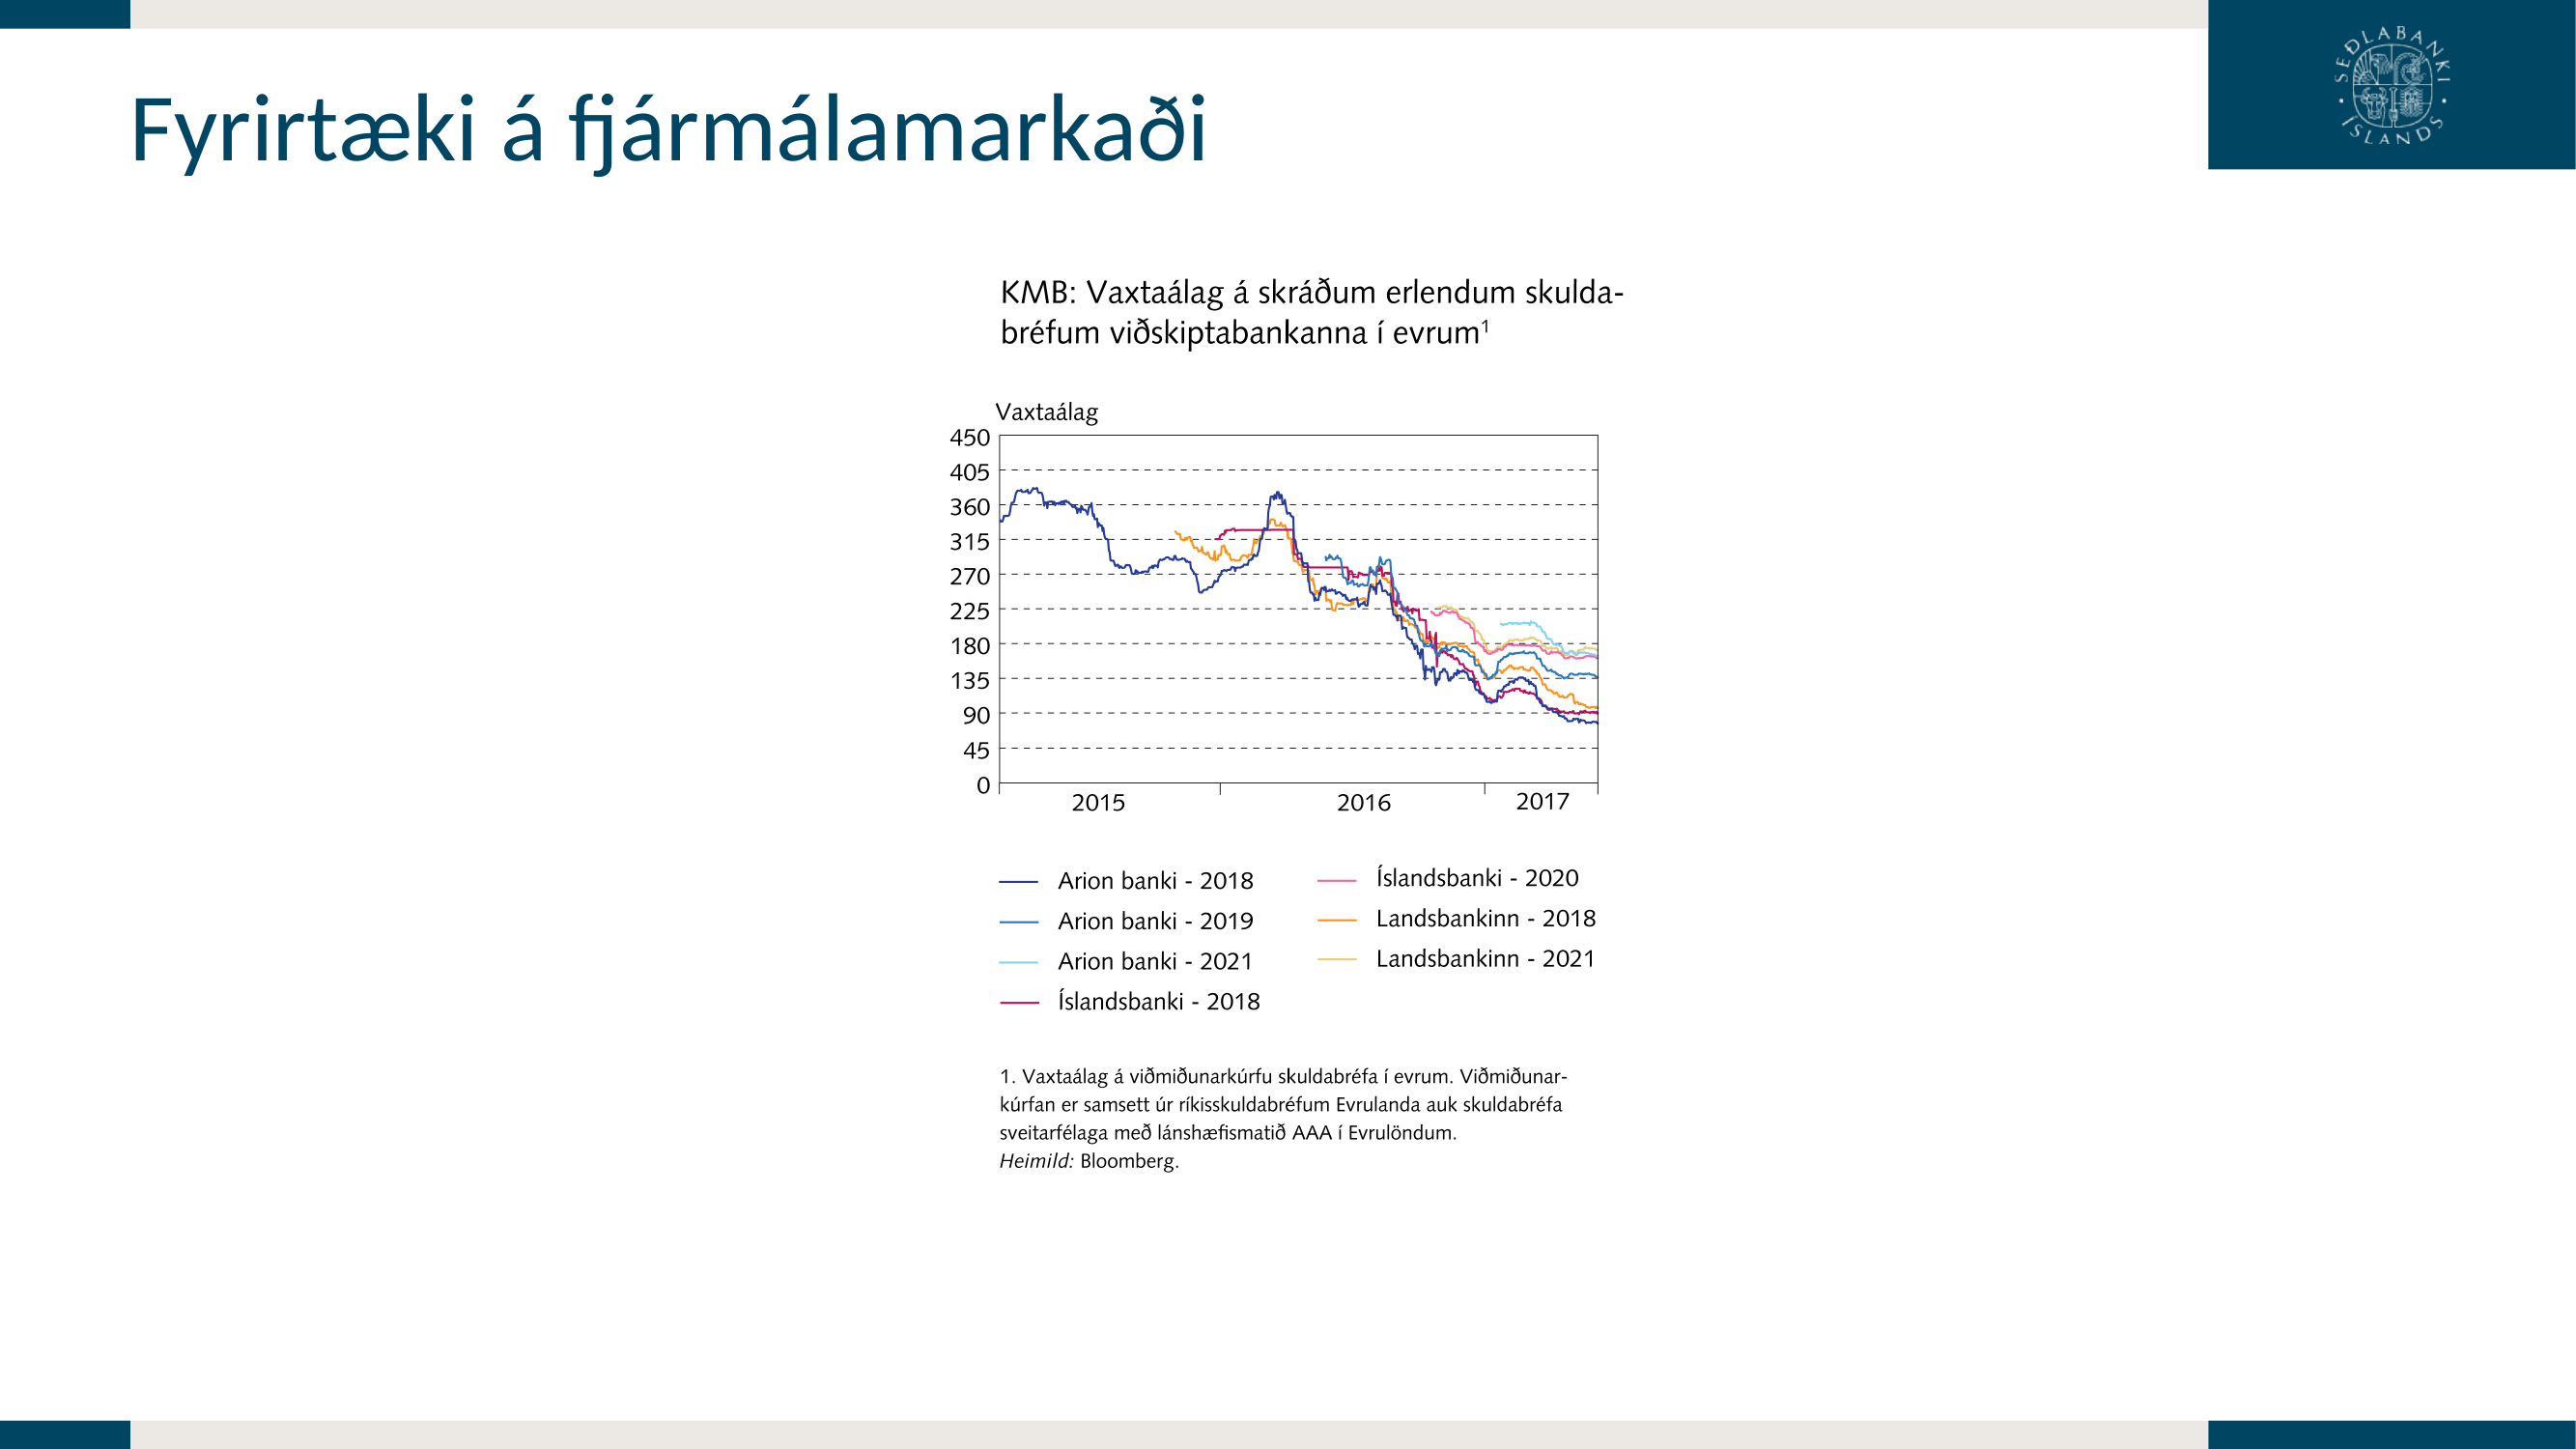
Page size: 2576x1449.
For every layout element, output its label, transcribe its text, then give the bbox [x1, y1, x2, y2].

title Fyrirtæki á fjármálamarkaði [129, 86, 2178, 290]
picture [949, 275, 1626, 1174]
